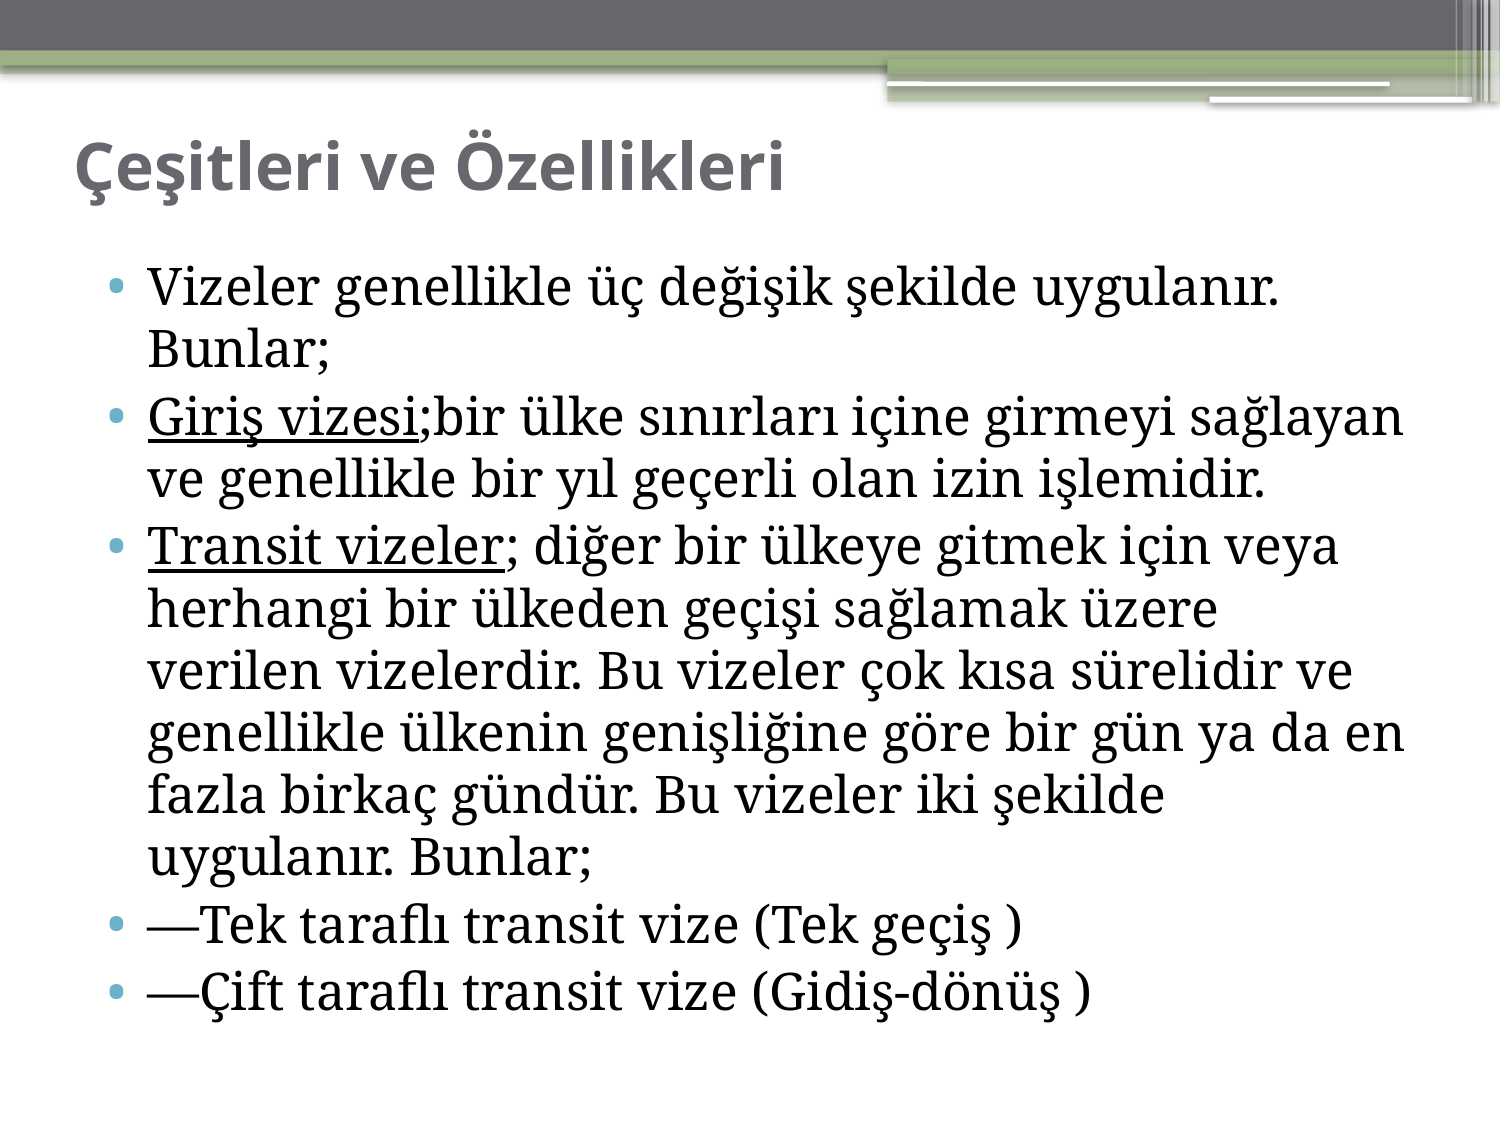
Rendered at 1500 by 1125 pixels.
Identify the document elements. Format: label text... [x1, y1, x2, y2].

title Çeşitleri ve Özellikleri [58, 117, 1409, 211]
list Vizeler genellikle üç değişik şekilde uygulanır. Bunlar; Giriş vizesi;bir ülke sınırları içine girmeyi sağlayan ve genellikle bir yıl geçerli olan izin işlemidir. Transit vizeler; diğer bir ülkeye gitmek için veya herhangi bir ülkeden geçişi sağlamak üzere verilen vizelerdir. Bu vizeler çok kısa sürelidir ve genellikle ülkenin genişliğine göre bir gün ya da en fazla birkaç gündür. Bu vizeler iki şekilde uygulanır. Bunlar; —Tek taraflı transit vize (Tek geçiş ) —Çift taraflı transit vize (Gidiş-dönüş ) [75, 246, 1425, 1079]
